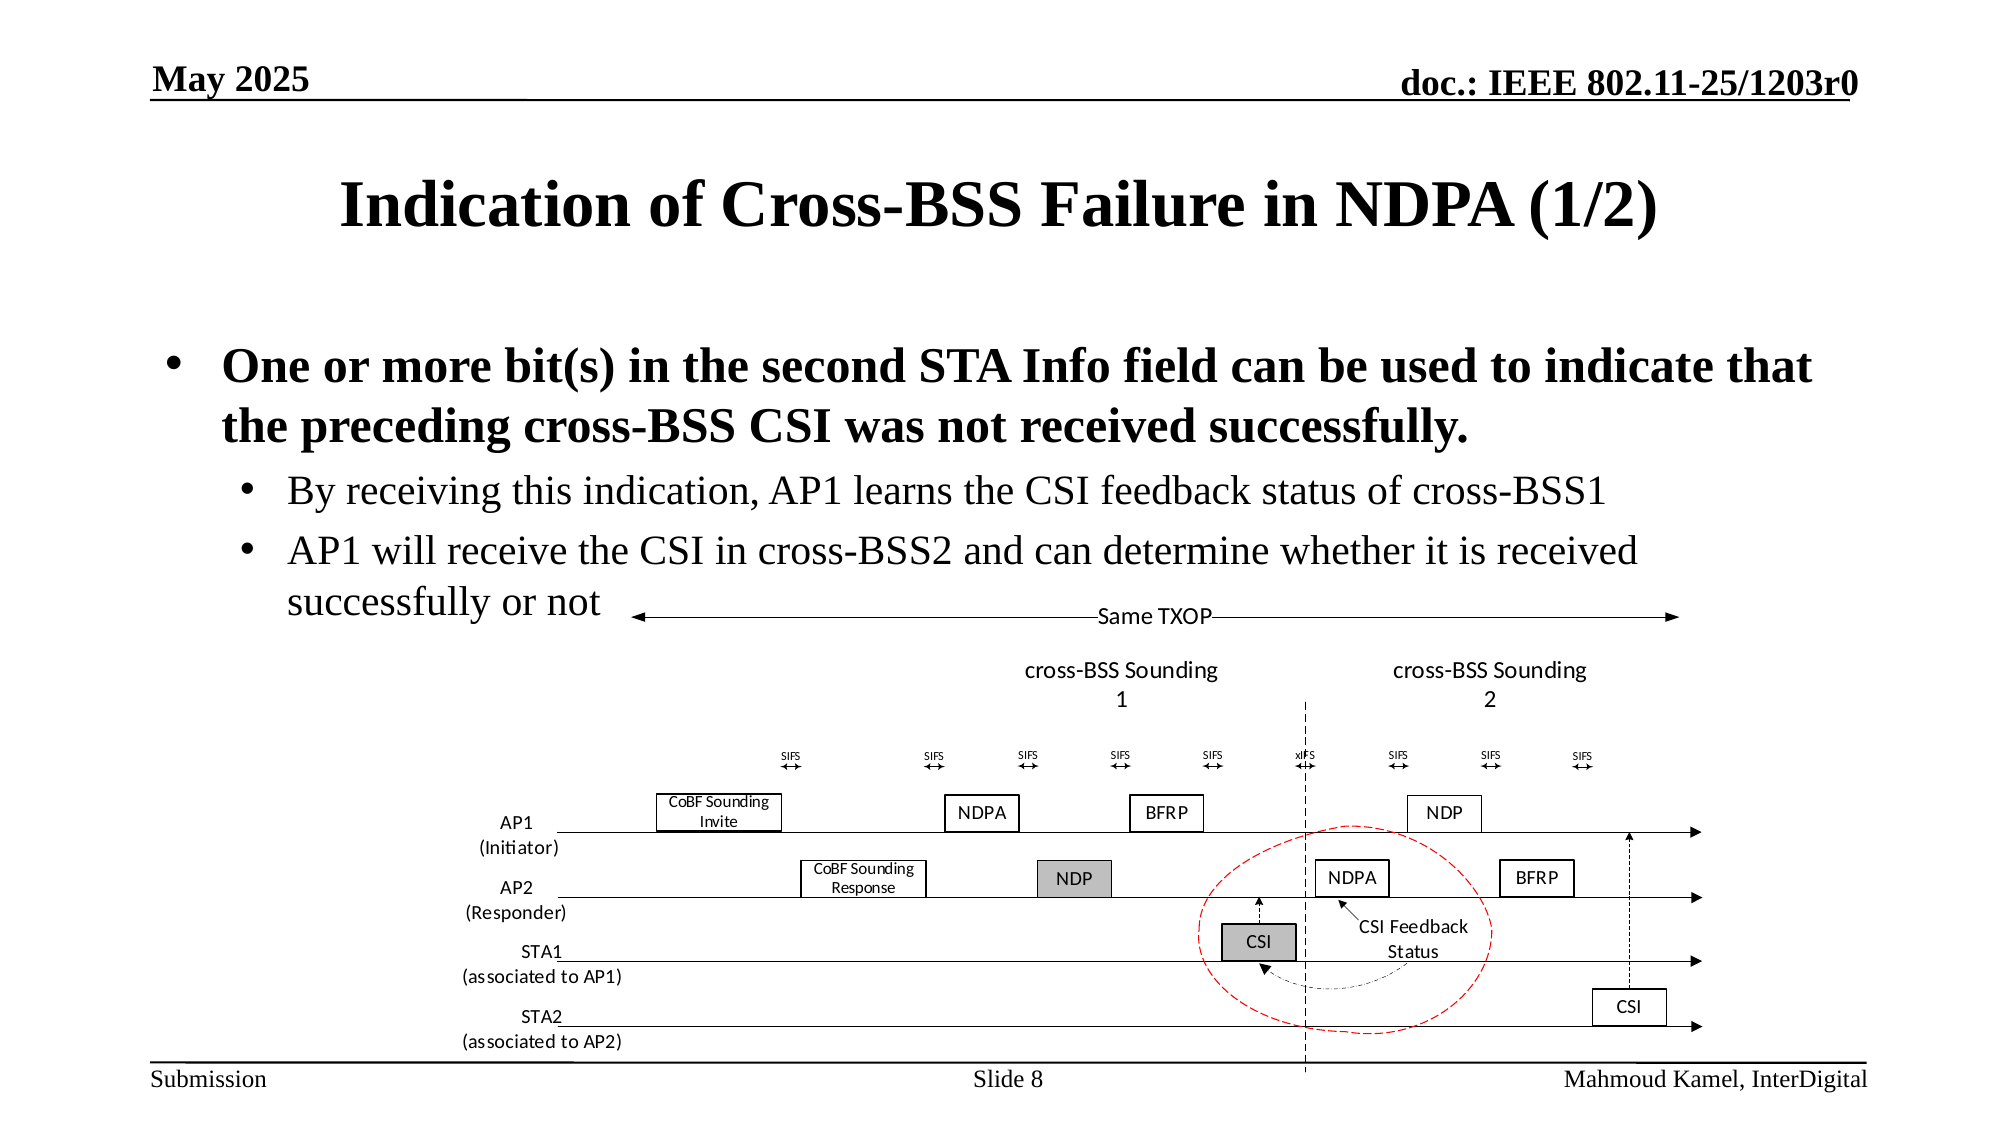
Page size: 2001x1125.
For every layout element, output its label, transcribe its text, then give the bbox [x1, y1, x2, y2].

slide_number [152, 54, 563, 100]
picture [448, 591, 1704, 1074]
list One or more bit(s) in the second STA Info field can be used to indicate that the preceding cross-BSS CSI was not received successfully. By receiving this indication, AP1 learns the CSI feedback status of cross-BSS1 AP1 will receive the CSI in cross-BSS2 and can determine whether it is received successfully or not [149, 324, 1850, 1000]
title Indication of Cross-BSS Failure in NDPA (1/2) [149, 112, 1850, 288]
footer Mahmoud Kamel, InterDigital [1171, 1061, 1869, 1093]
slide_number Slide 8 [950, 1081, 1067, 1123]
